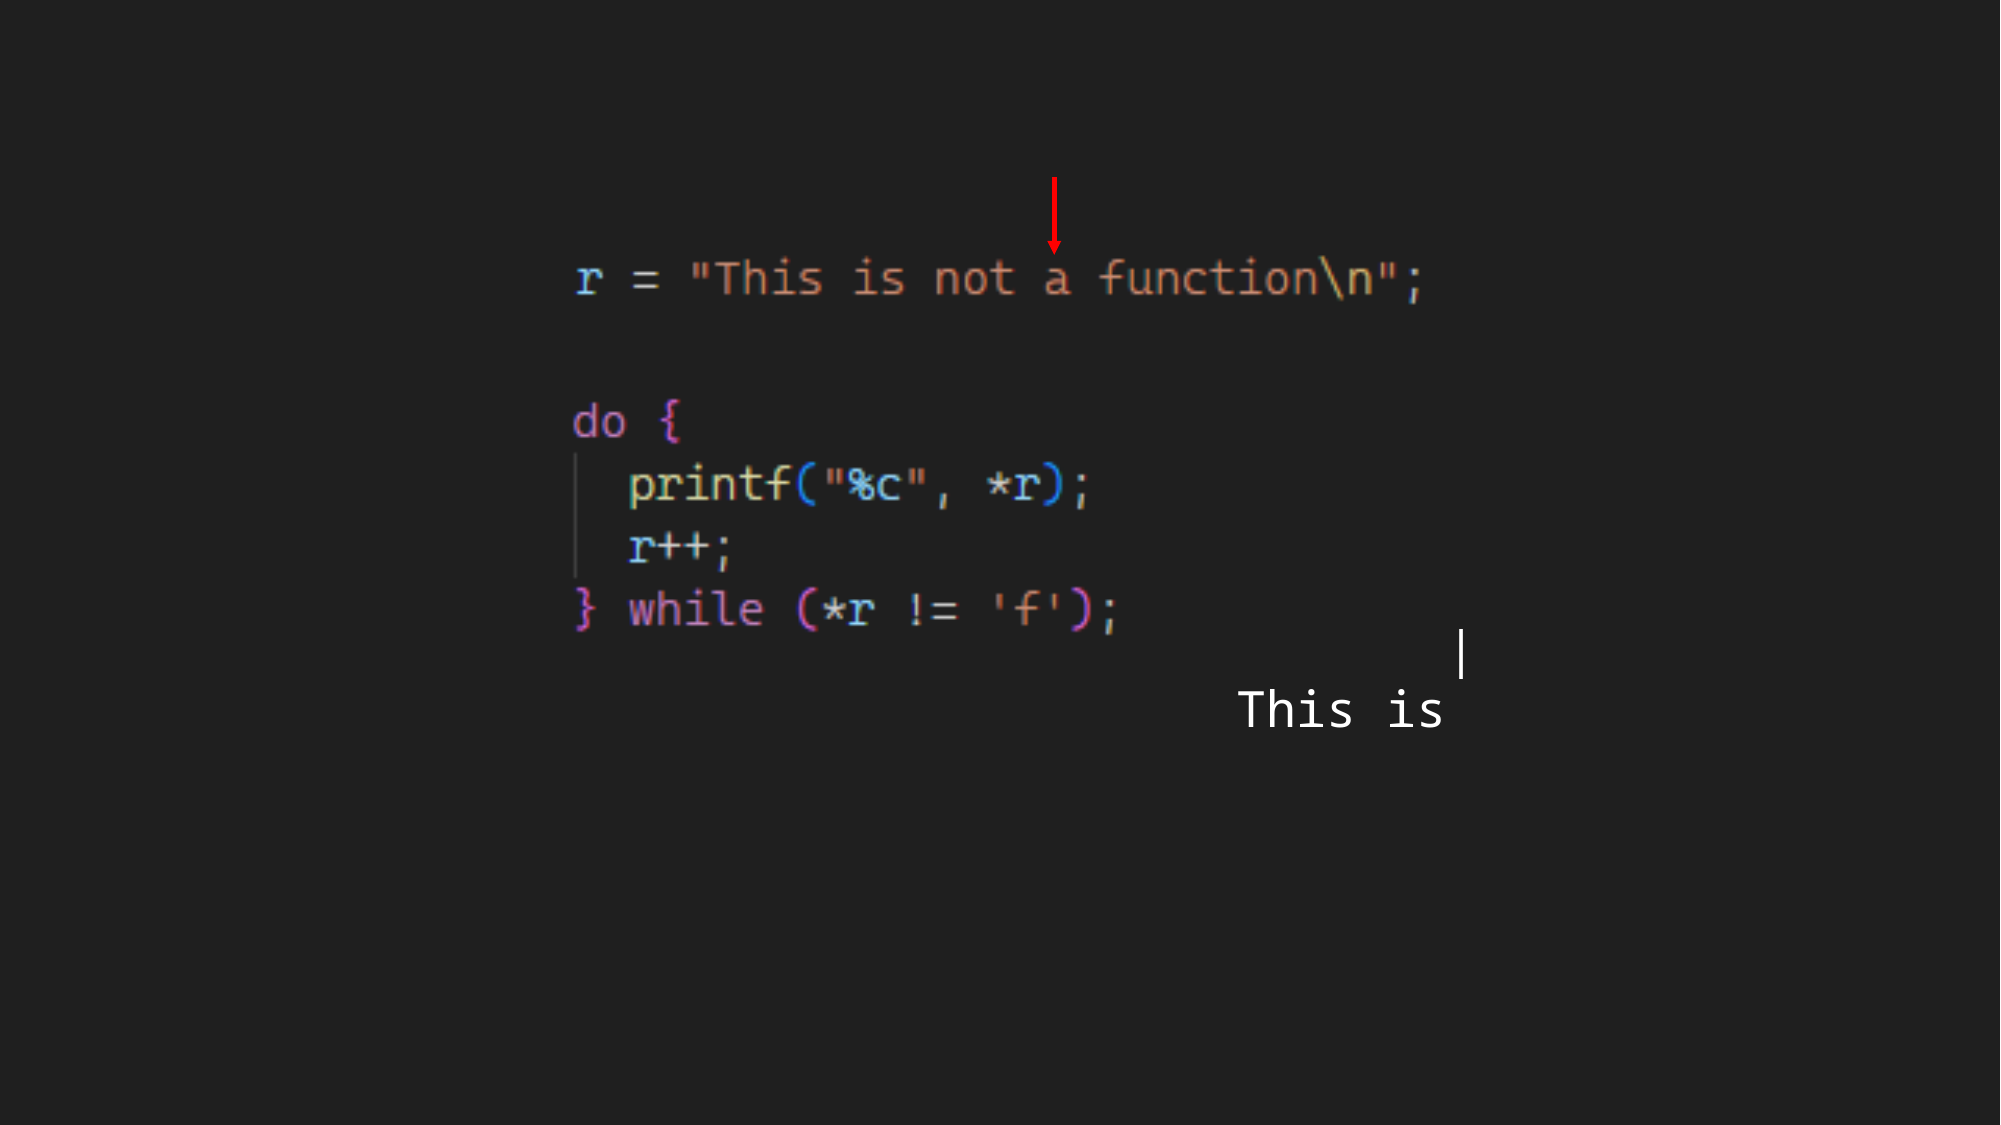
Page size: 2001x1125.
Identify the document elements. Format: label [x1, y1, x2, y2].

picture [567, 387, 1132, 645]
text_box [1220, 609, 1774, 871]
picture [567, 253, 1433, 309]
